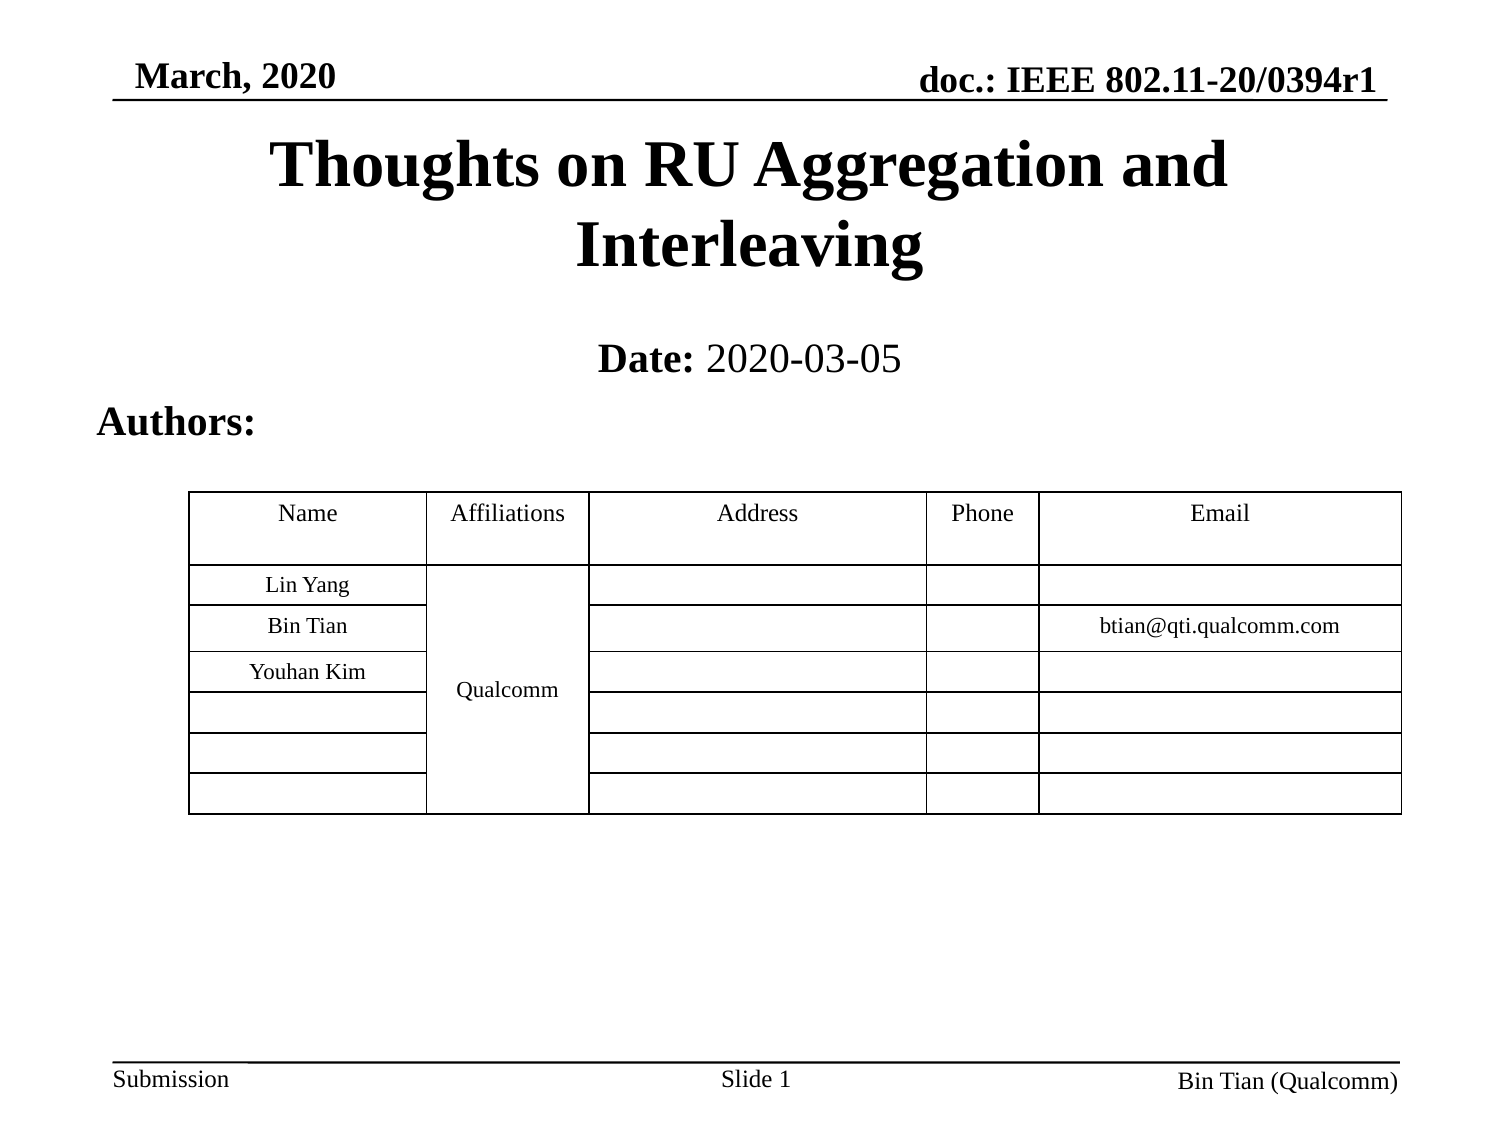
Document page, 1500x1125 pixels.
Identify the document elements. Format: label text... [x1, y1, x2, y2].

table_cell [1040, 693, 1401, 732]
table_cell [927, 734, 1038, 772]
table_cell Bin Tian [190, 606, 426, 651]
table_cell [190, 693, 426, 732]
slide_number Slide 1 [712, 1061, 800, 1093]
table_cell [590, 734, 926, 772]
table_header Affiliations [427, 493, 588, 564]
list Date: 2020-03-05 [112, 323, 1388, 386]
table_cell [927, 774, 1038, 813]
table_cell [1040, 734, 1401, 772]
table_header Email [1040, 493, 1401, 564]
table_cell [190, 734, 426, 772]
table_cell [927, 693, 1038, 732]
table_cell [190, 774, 426, 813]
table_cell btian@qti.qualcomm.com [1040, 606, 1401, 651]
table_cell [1040, 652, 1401, 691]
table_cell [927, 652, 1038, 691]
table_header Phone [927, 493, 1038, 564]
table_cell [1040, 566, 1401, 604]
table_cell [1040, 774, 1401, 813]
table_header Address [590, 493, 926, 564]
table_cell [590, 652, 926, 691]
table_header Name [190, 493, 426, 564]
table_cell Lin Yang [190, 566, 426, 604]
table_cell [927, 606, 1038, 651]
table_cell [590, 566, 926, 604]
title Thoughts on RU Aggregation and Interleaving [112, 112, 1388, 288]
table_cell Youhan Kim [190, 652, 426, 691]
text_box Authors: [81, 385, 319, 449]
table_cell [590, 693, 926, 732]
table_cell [590, 774, 926, 813]
table_cell [590, 606, 926, 651]
table_cell Qualcomm [427, 566, 588, 813]
table_cell [927, 566, 1038, 604]
